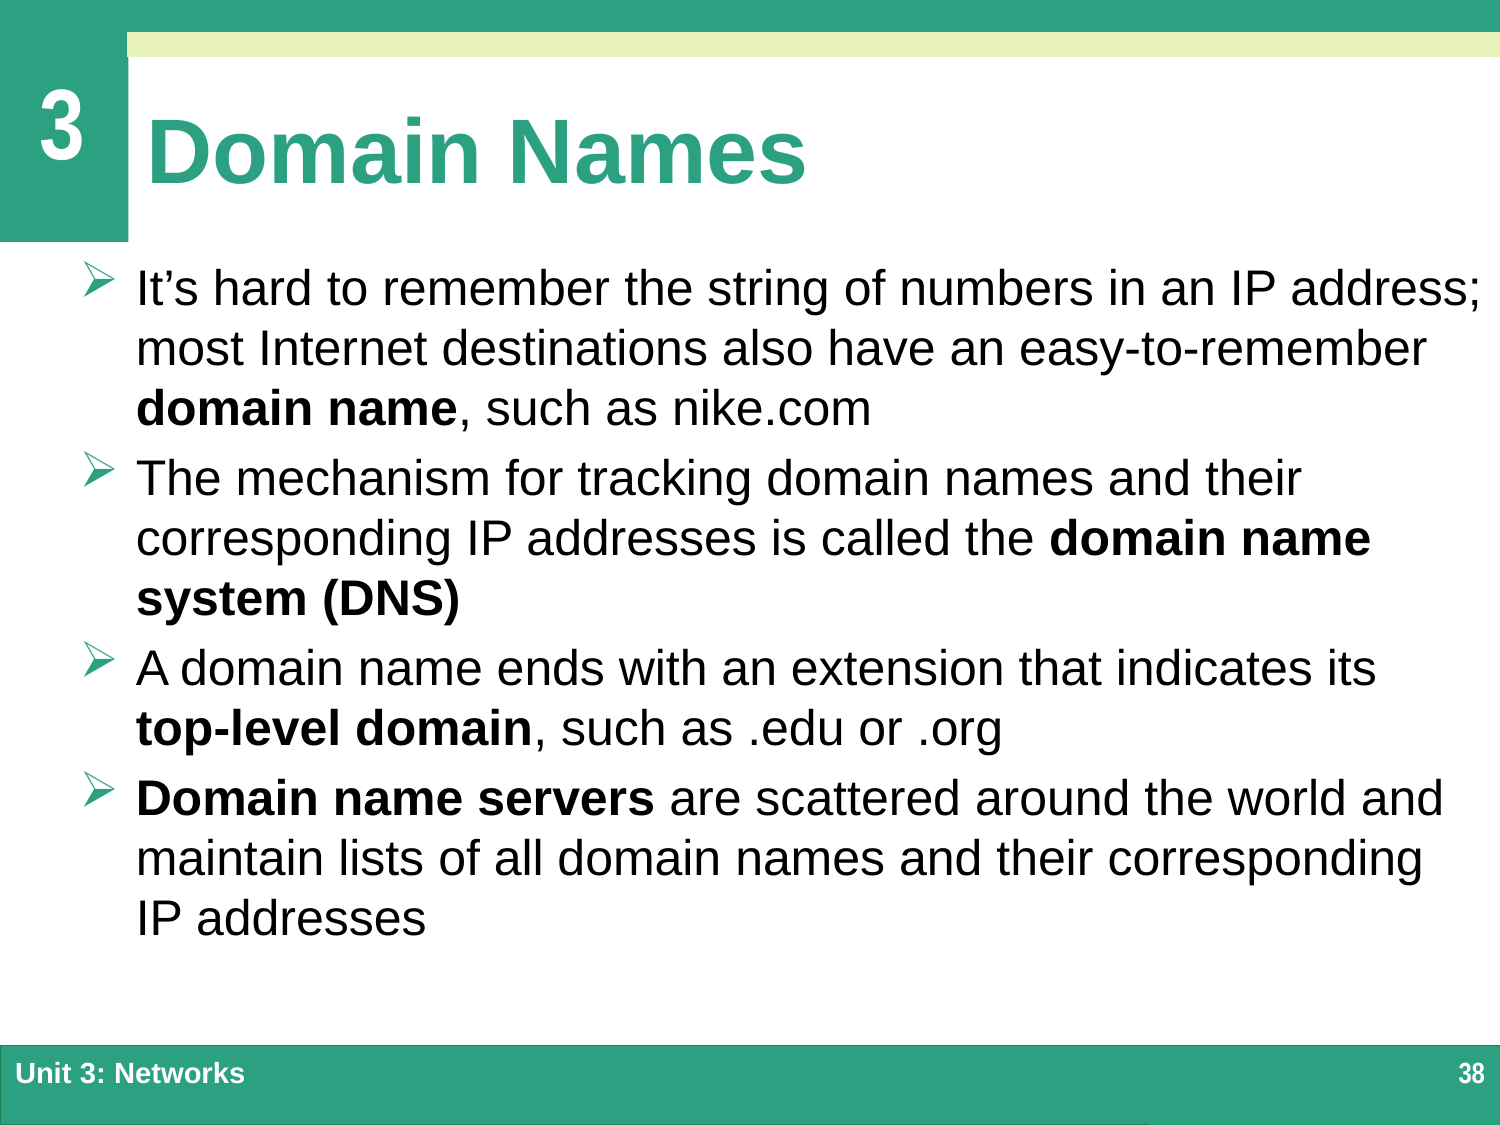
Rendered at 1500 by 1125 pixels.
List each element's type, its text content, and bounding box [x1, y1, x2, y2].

title Domain Names [131, 60, 1500, 234]
list It’s hard to remember the string of numbers in an IP address; most Internet destinations also have an easy-to-remember domain name, such as nike.com The mechanism for tracking domain names and their corresponding IP addresses is called the domain name system (DNS) A domain name ends with an extension that indicates its top-level domain, such as .edu or .org Domain name servers are scattered around the world and maintain lists of all domain names and their corresponding IP addresses [64, 247, 1500, 1046]
slide_number 38 [1149, 1046, 1500, 1125]
footer Unit 3: Networks [0, 1046, 1149, 1125]
